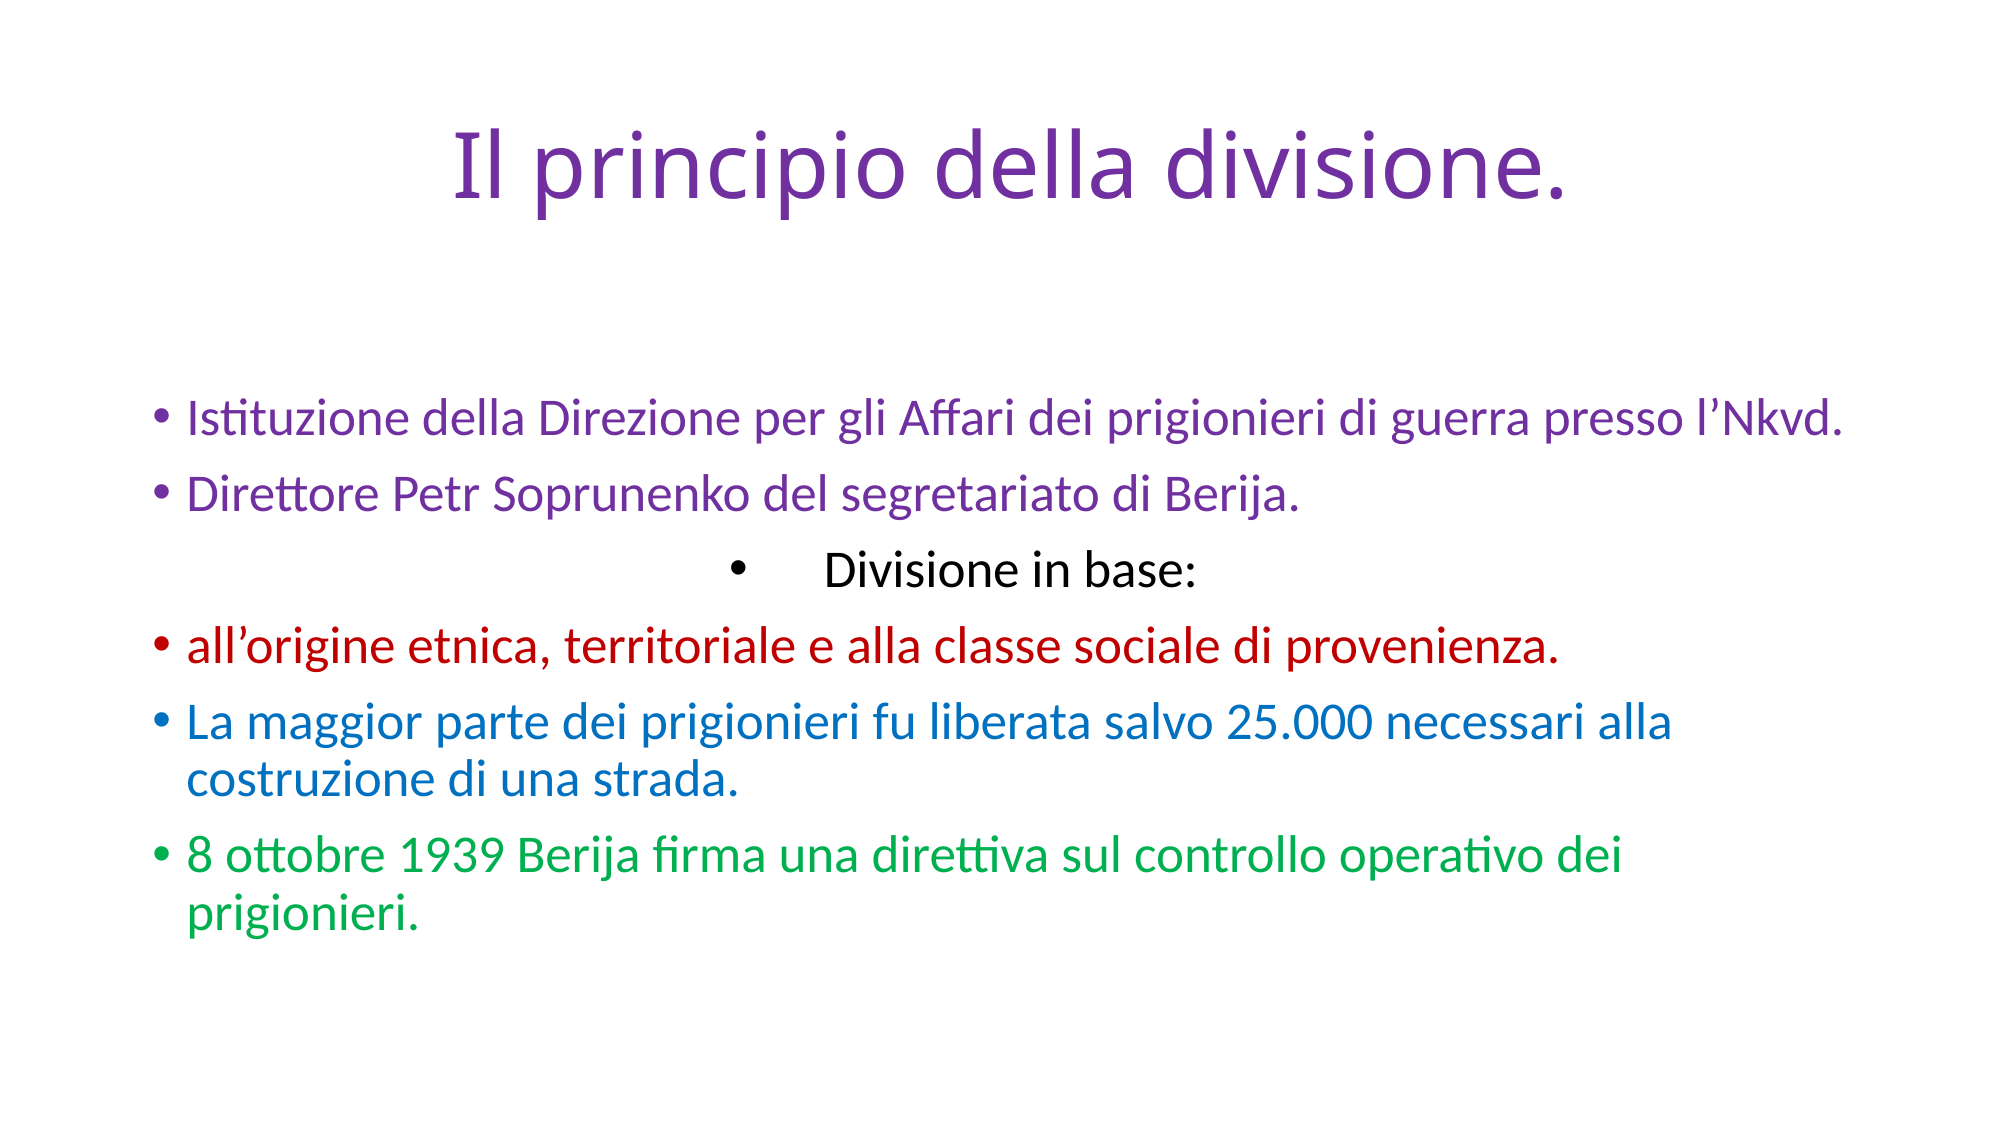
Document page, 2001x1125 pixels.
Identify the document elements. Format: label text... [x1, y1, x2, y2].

title Il principio della divisione. [137, 59, 1863, 278]
list Istituzione della Direzione per gli Affari dei prigionieri di guerra presso l’Nkvd. Direttore Petr Soprunenko del segretariato di Berija. Divisione in base: all’origine etnica, territoriale e alla classe sociale di provenienza. La maggior parte dei prigionieri fu liberata salvo 25.000 necessari alla costruzione di una strada. 8 ottobre 1939 Berija firma una direttiva sul controllo operativo dei prigionieri. [137, 299, 1863, 1014]
